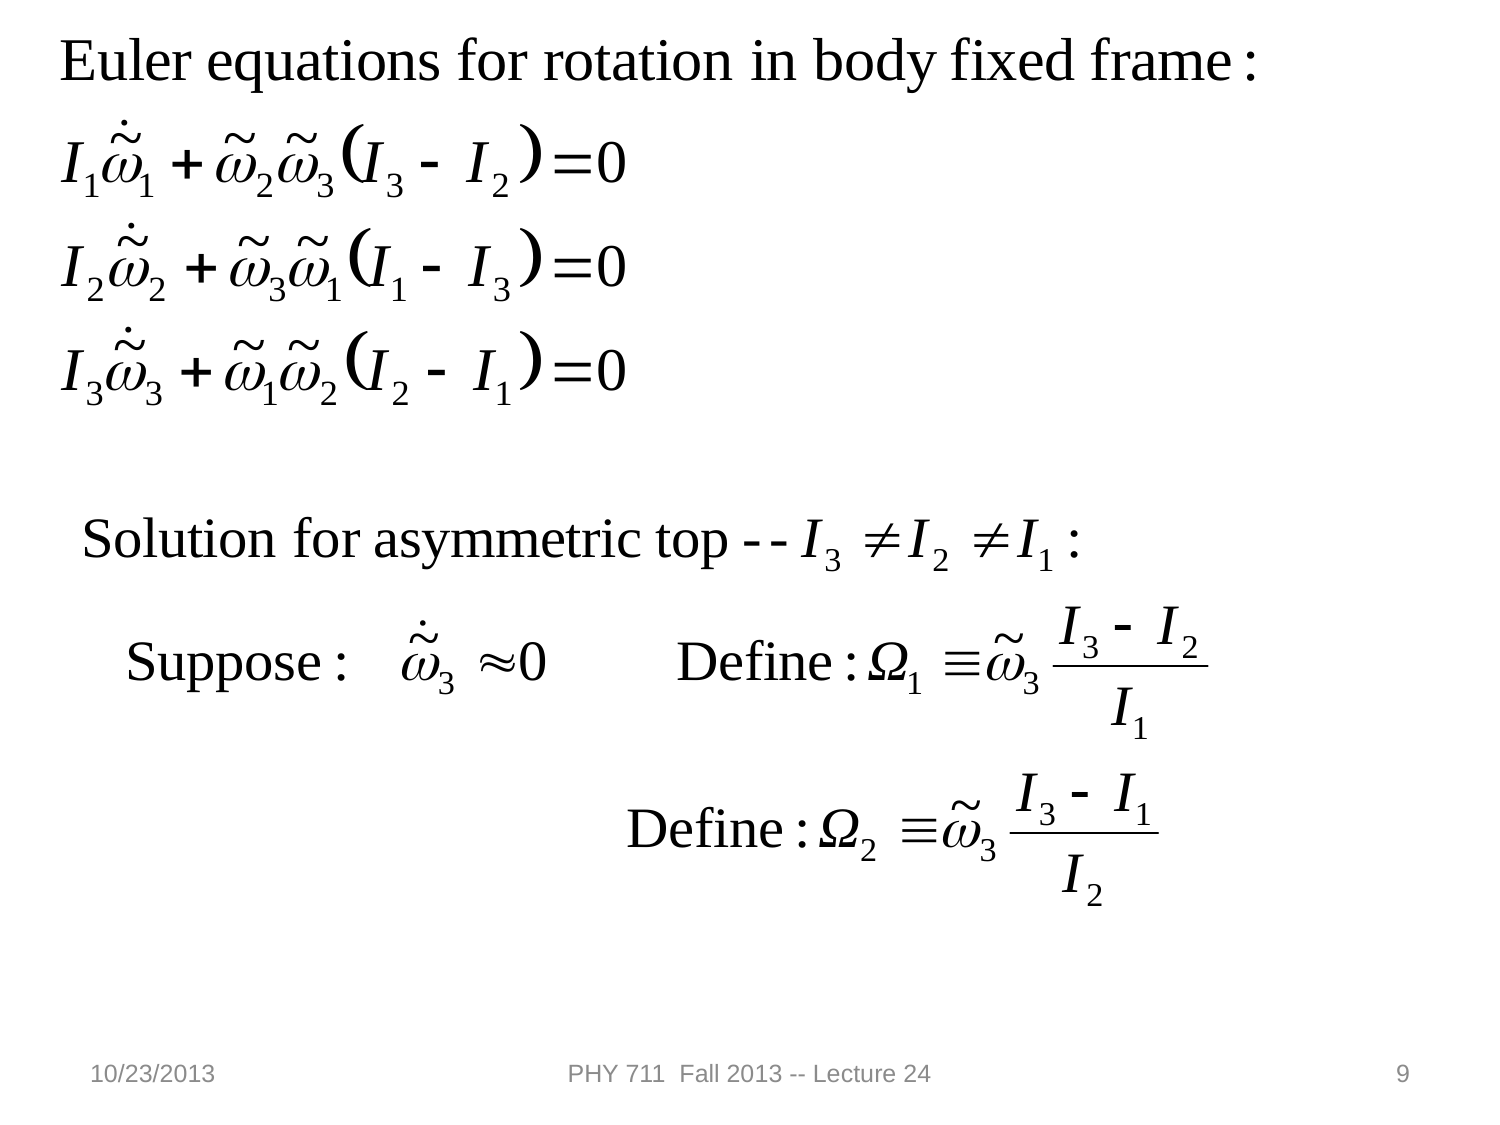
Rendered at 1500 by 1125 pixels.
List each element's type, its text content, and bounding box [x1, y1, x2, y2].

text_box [74, 499, 1220, 919]
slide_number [75, 1042, 425, 1103]
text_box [49, 24, 1266, 419]
footer PHY 711 Fall 2013 -- Lecture 24 [512, 1042, 988, 1103]
slide_number 9 [1074, 1042, 1425, 1103]
